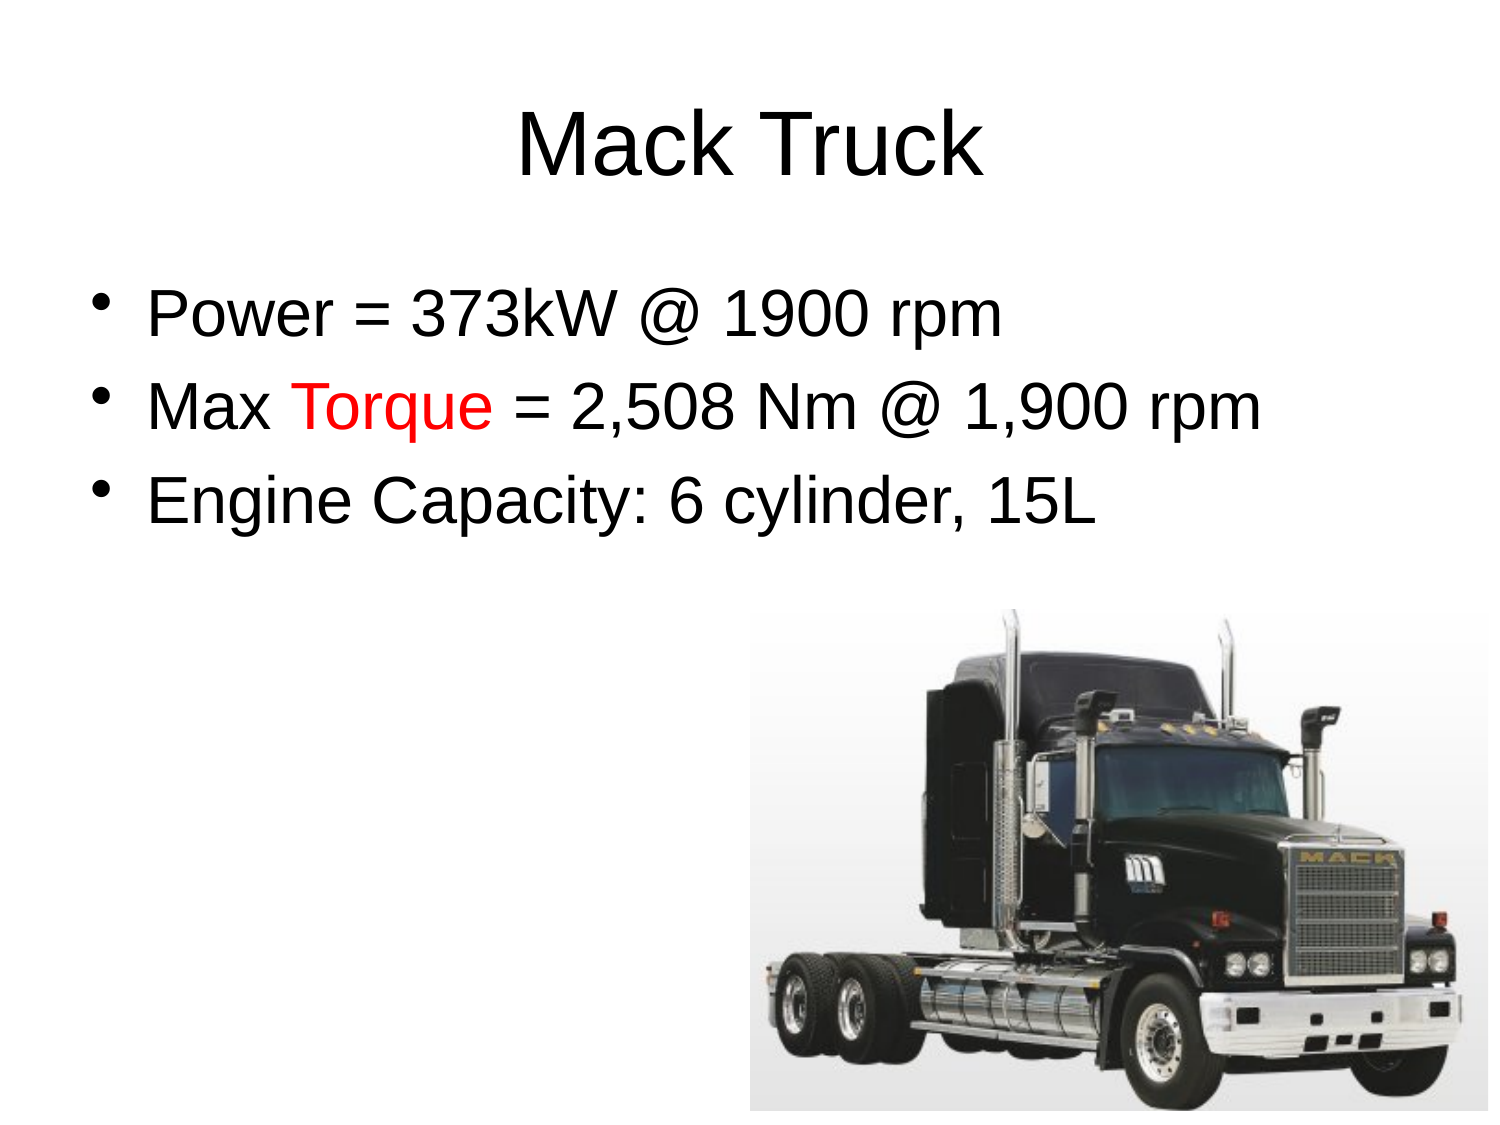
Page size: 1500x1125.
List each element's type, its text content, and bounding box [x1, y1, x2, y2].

title Mack Truck [75, 45, 1425, 233]
picture [749, 609, 1489, 1111]
list Power = 373kW @ 1900 rpm Max Torque = 2,508 Nm @ 1,900 rpm Engine Capacity: 6 cylinder, 15L [75, 262, 1425, 1005]
